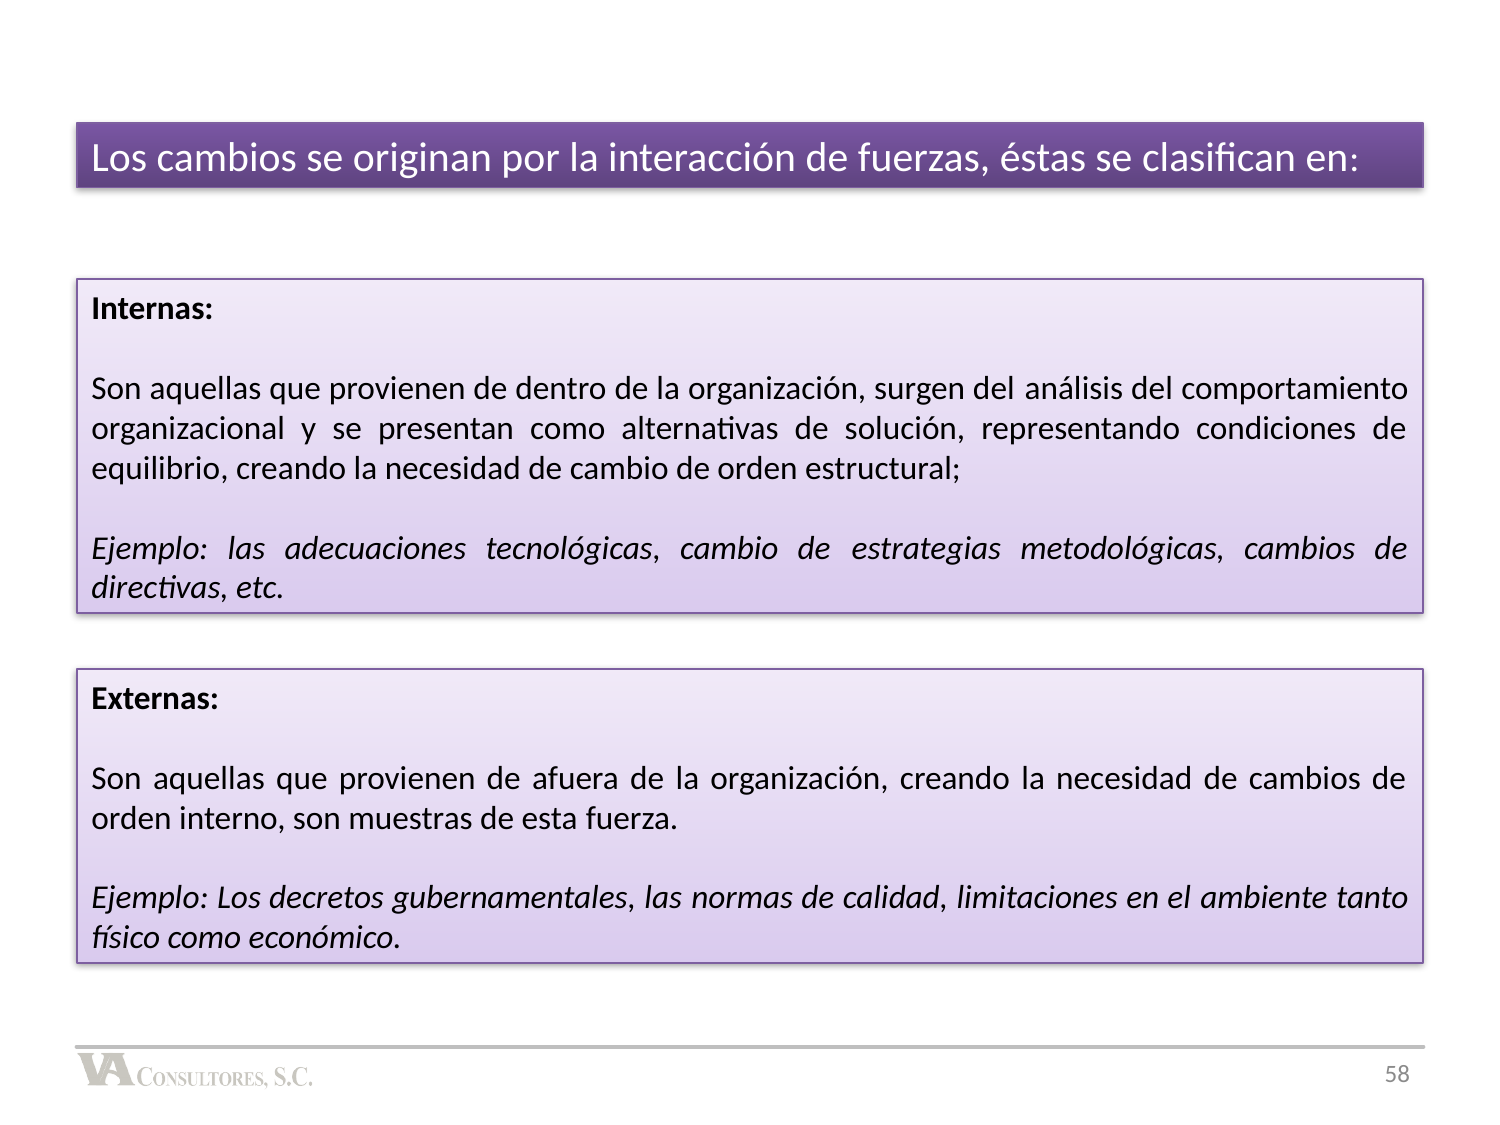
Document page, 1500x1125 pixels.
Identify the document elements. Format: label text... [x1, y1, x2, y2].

slide_number 58 [1074, 1042, 1425, 1103]
text_box Externas: Son aquellas que provienen de afuera de la organización, creando la necesidad de cambios de orden interno, son muestras de esta fuerza. Ejemplo: Los decretos gubernamentales, las normas de calidad, limitaciones en el ambiente tanto físico como económico. [76, 668, 1424, 964]
text_box Los cambios se originan por la interacción de fuerzas, éstas se clasifican en: [76, 122, 1424, 188]
text_box Internas: Son aquellas que provienen de dentro de la organización, surgen del análisis del comportamiento organizacional y se presentan como alternativas de solución, representando condiciones de equilibrio, creando la necesidad de cambio de orden estructural; Ejemplo: las adecuaciones tecnológicas, cambio de estrategias metodológicas, cambios de directivas, etc. [76, 278, 1424, 614]
